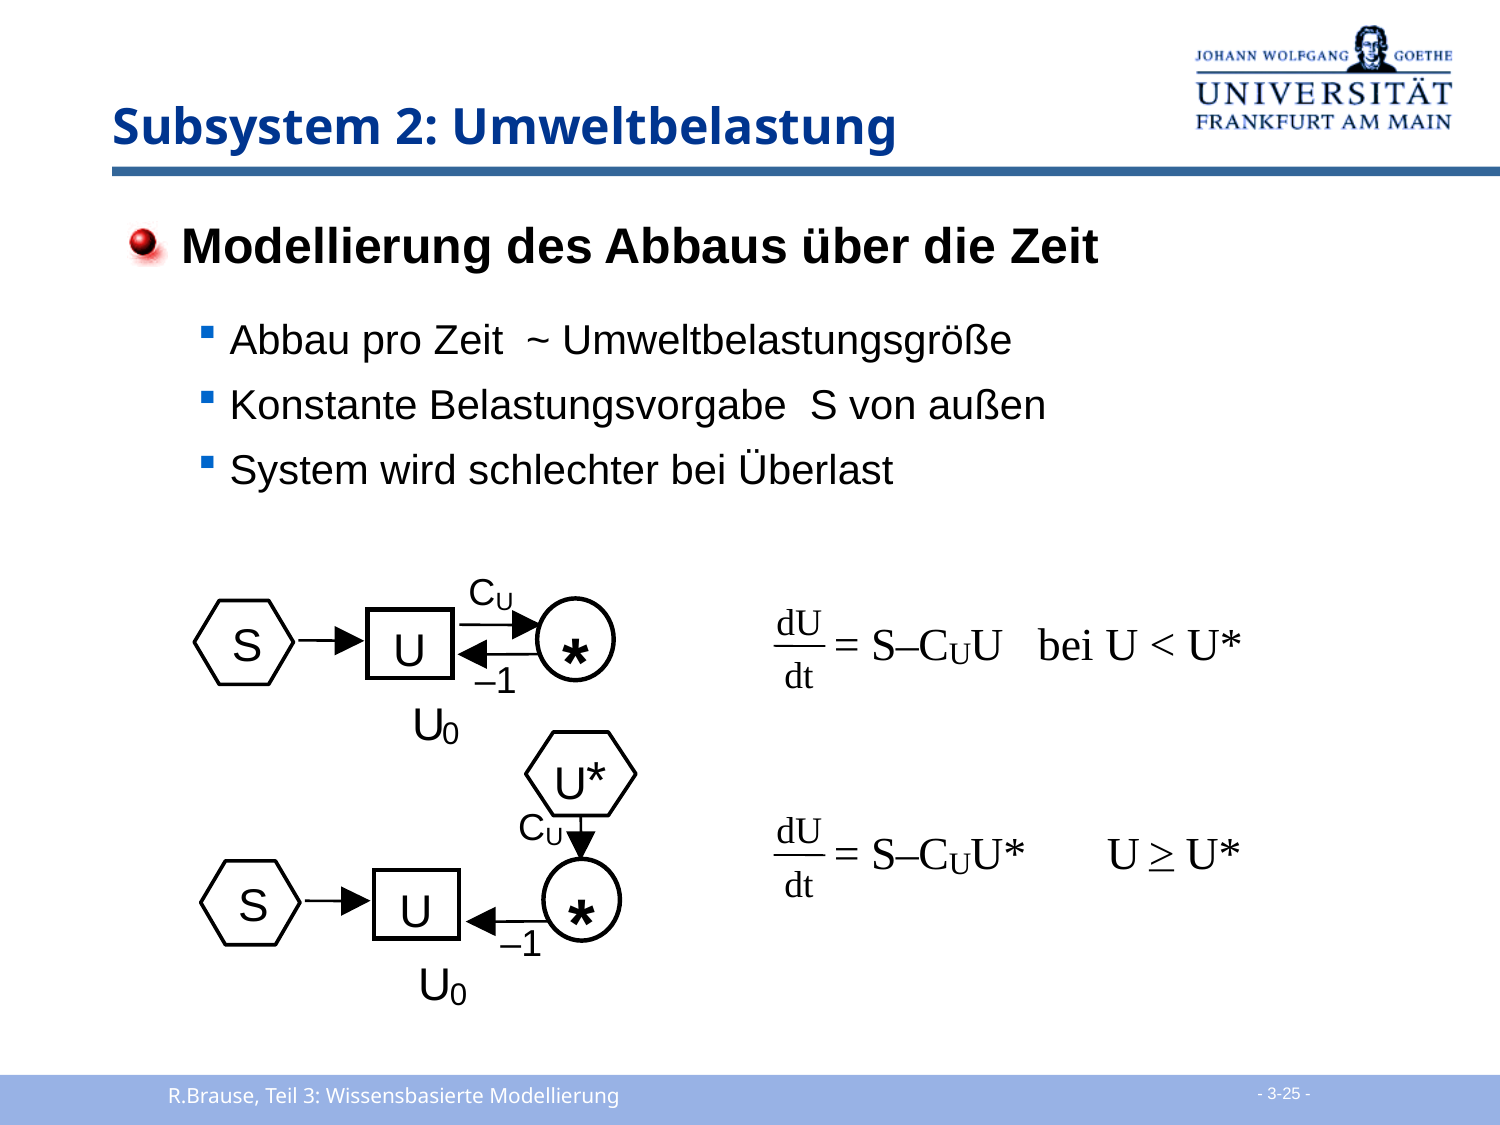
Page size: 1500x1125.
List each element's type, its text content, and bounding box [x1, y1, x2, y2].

picture [127, 221, 168, 267]
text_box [773, 597, 1263, 697]
slide_number - 3-25 - [1237, 1074, 1413, 1114]
picture [1187, 24, 1463, 142]
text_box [182, 566, 615, 731]
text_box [182, 731, 1253, 1012]
footer R.Brause, Teil 3: Wissensbasierte Modellierung [112, 1074, 676, 1125]
list Modellierung des Abbaus über die Zeit Abbau pro Zeit ~ Umweltbelastungsgröße Konstante Belastungsvorgabe S von außen System wird schlechter bei Überlast [112, 212, 1459, 504]
title Subsystem 2: Umweltbelastung [112, 87, 1188, 188]
